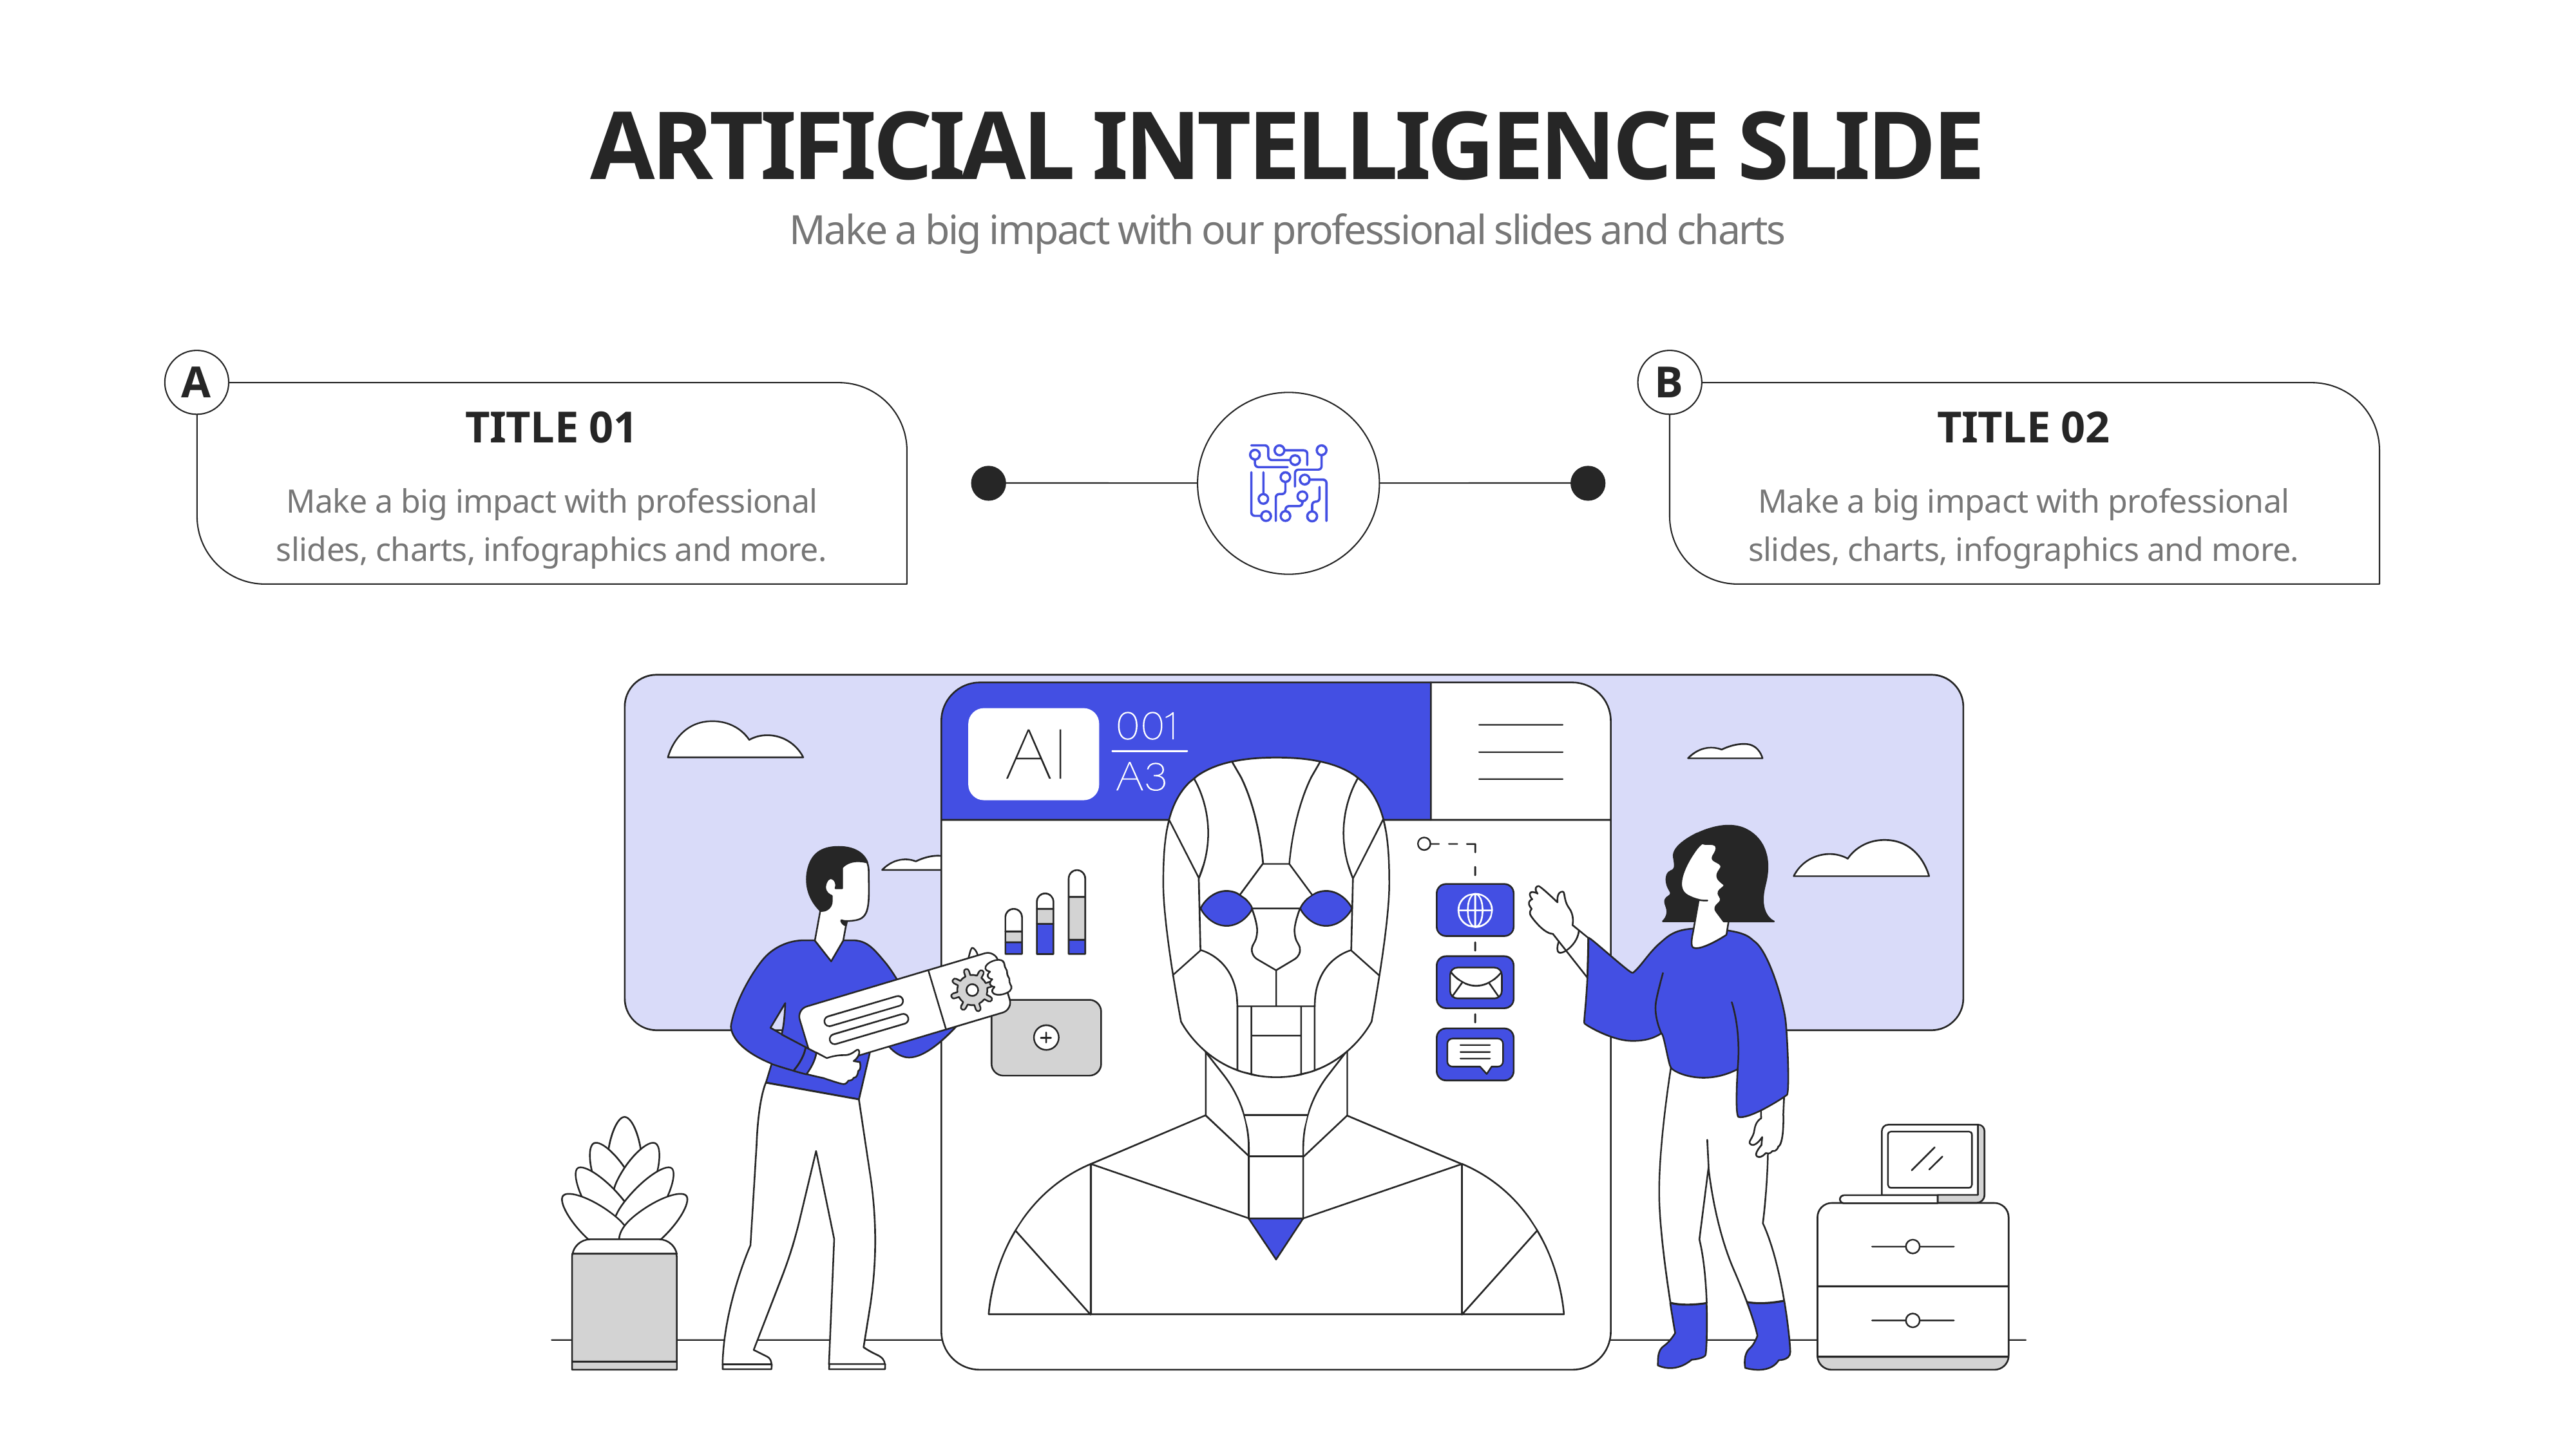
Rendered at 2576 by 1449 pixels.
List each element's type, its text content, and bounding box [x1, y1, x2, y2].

text_box Make a big impact with professional slides, charts, infographics and more. [1703, 466, 2345, 573]
text_box [196, 383, 907, 584]
text_box [971, 466, 1006, 501]
text_box Make a big impact with our professional slides and charts [149, 199, 2427, 258]
text_box [184, 412, 210, 415]
text_box A [167, 350, 225, 412]
text_box ARTIFICIAL INTELLIGENCE SLIDE [149, 80, 2427, 199]
text_box [1656, 412, 1683, 415]
text_box [1669, 383, 2380, 584]
text_box Make a big impact with professional slides, charts, infographics and more. [230, 466, 873, 573]
text_box TITLE 01 [230, 395, 873, 457]
text_box [1570, 466, 1606, 501]
text_box TITLE 02 [1703, 395, 2345, 457]
text_box B [1639, 350, 1698, 412]
text_box [164, 371, 167, 394]
text_box [1197, 392, 1380, 574]
text_box [1698, 367, 1702, 398]
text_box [551, 674, 2027, 1376]
text_box [225, 366, 229, 398]
